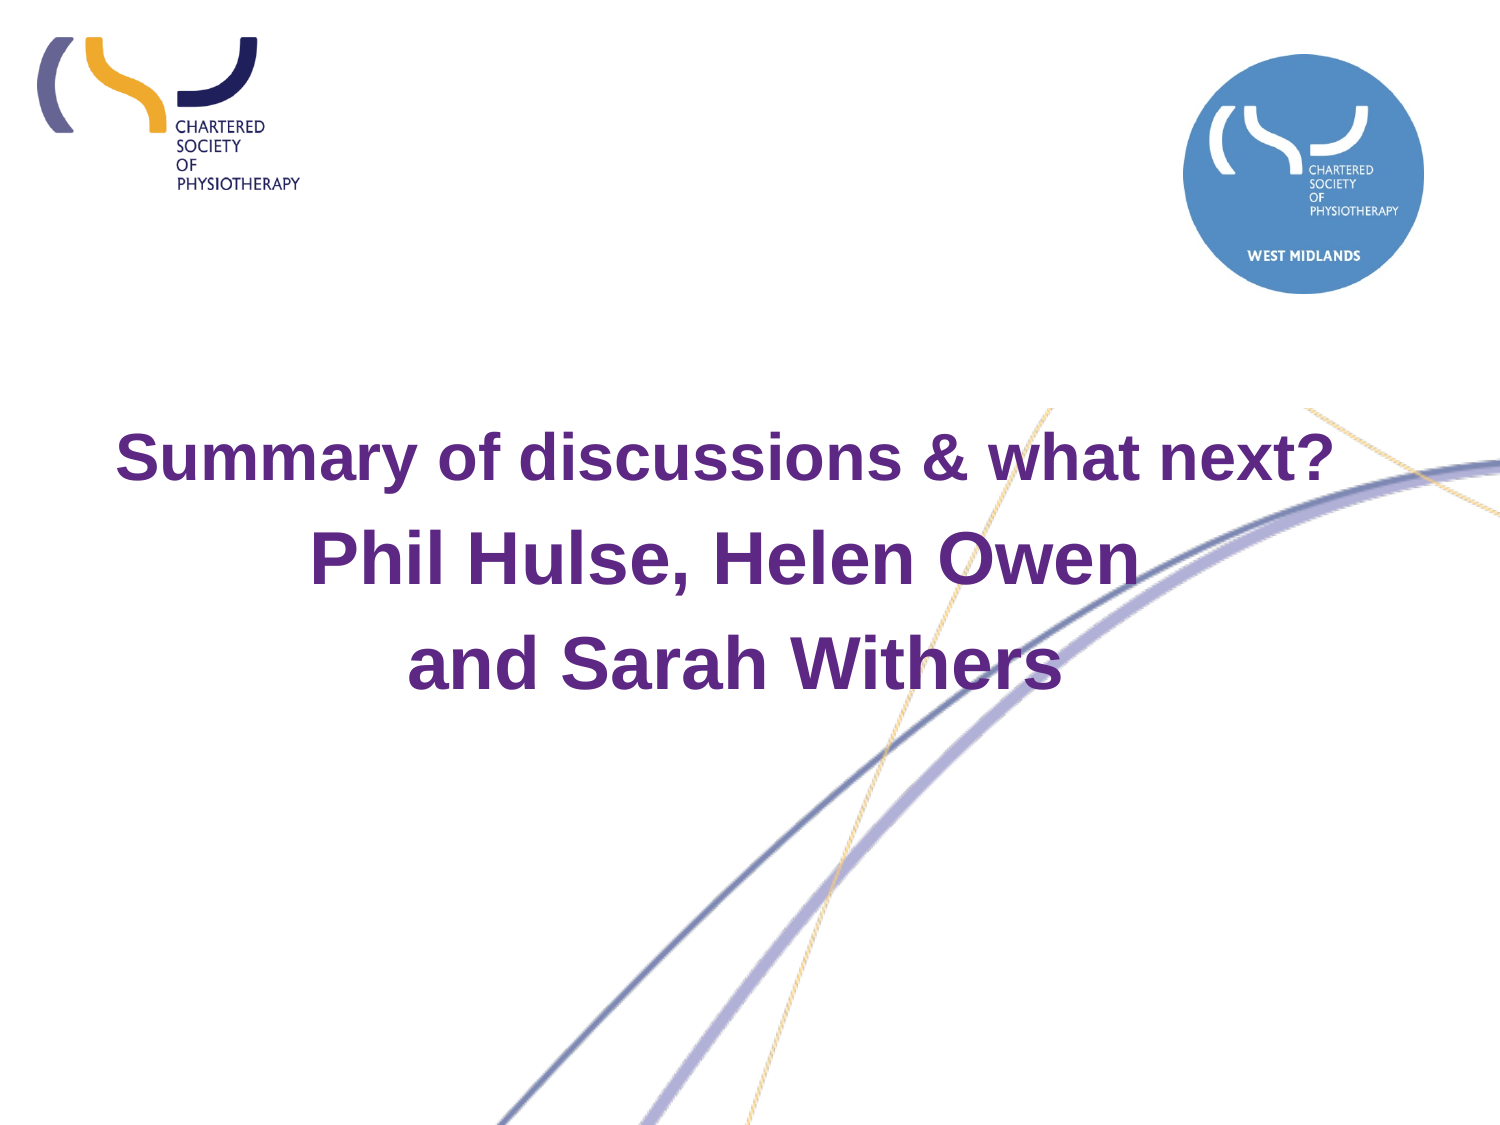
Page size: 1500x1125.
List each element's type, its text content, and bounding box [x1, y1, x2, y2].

picture [37, 37, 300, 190]
text_box Summary of discussions & what next? Phil Hulse, Helen Owen and Sarah Withers [44, 373, 1427, 764]
picture [0, 408, 1500, 1125]
picture [1183, 54, 1424, 295]
